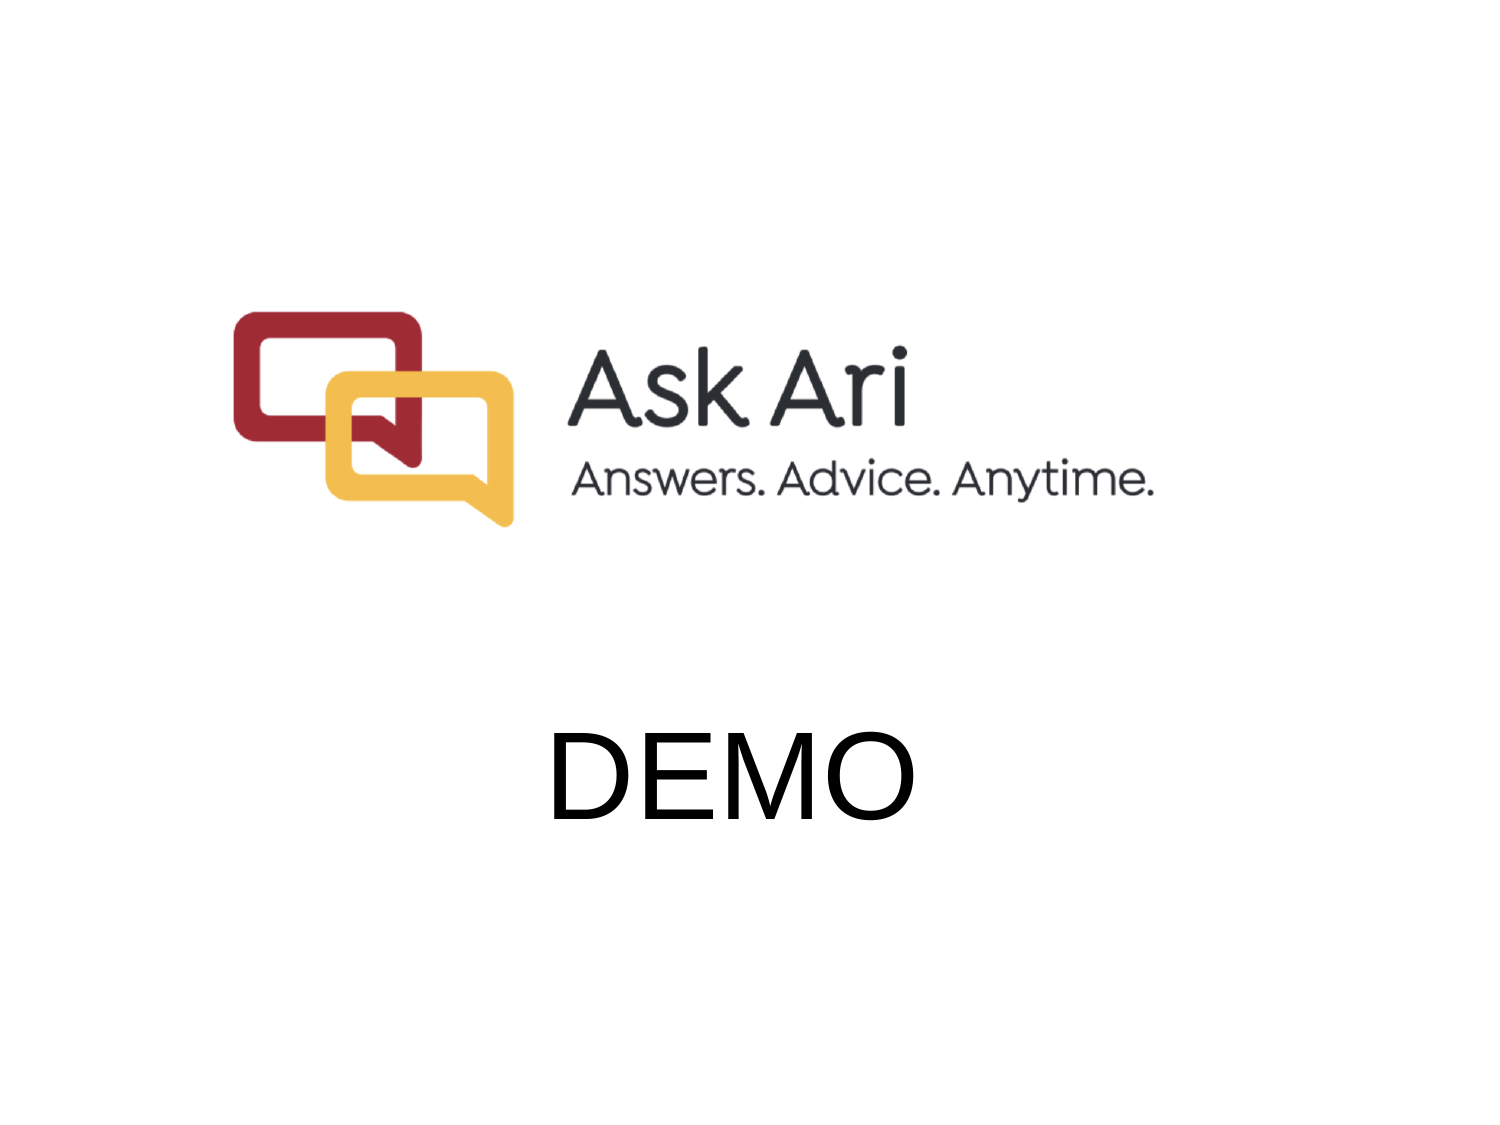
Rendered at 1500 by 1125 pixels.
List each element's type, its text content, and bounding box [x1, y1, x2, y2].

subtitle DEMO [33, 687, 1432, 861]
picture [200, 176, 1216, 748]
